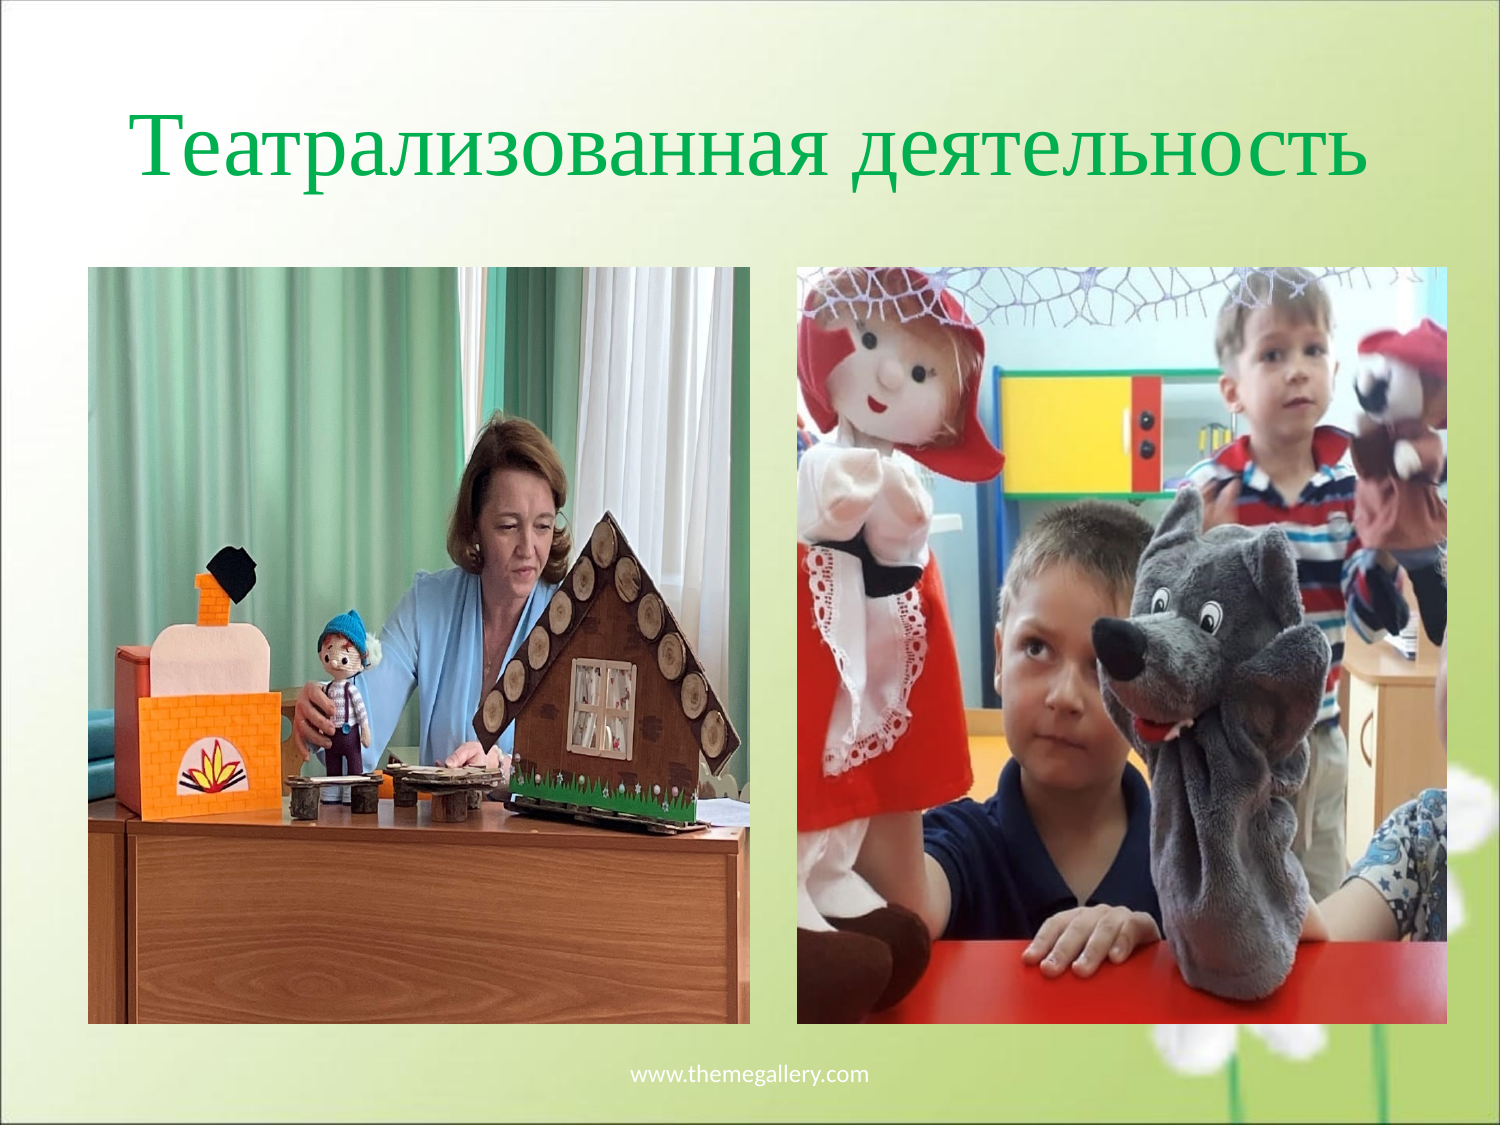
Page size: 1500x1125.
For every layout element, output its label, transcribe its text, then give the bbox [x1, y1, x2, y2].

title Театрализованная деятельность [74, 44, 1426, 233]
footer www.themegallery.com [512, 1042, 988, 1103]
picture [0, 0, 1500, 1125]
